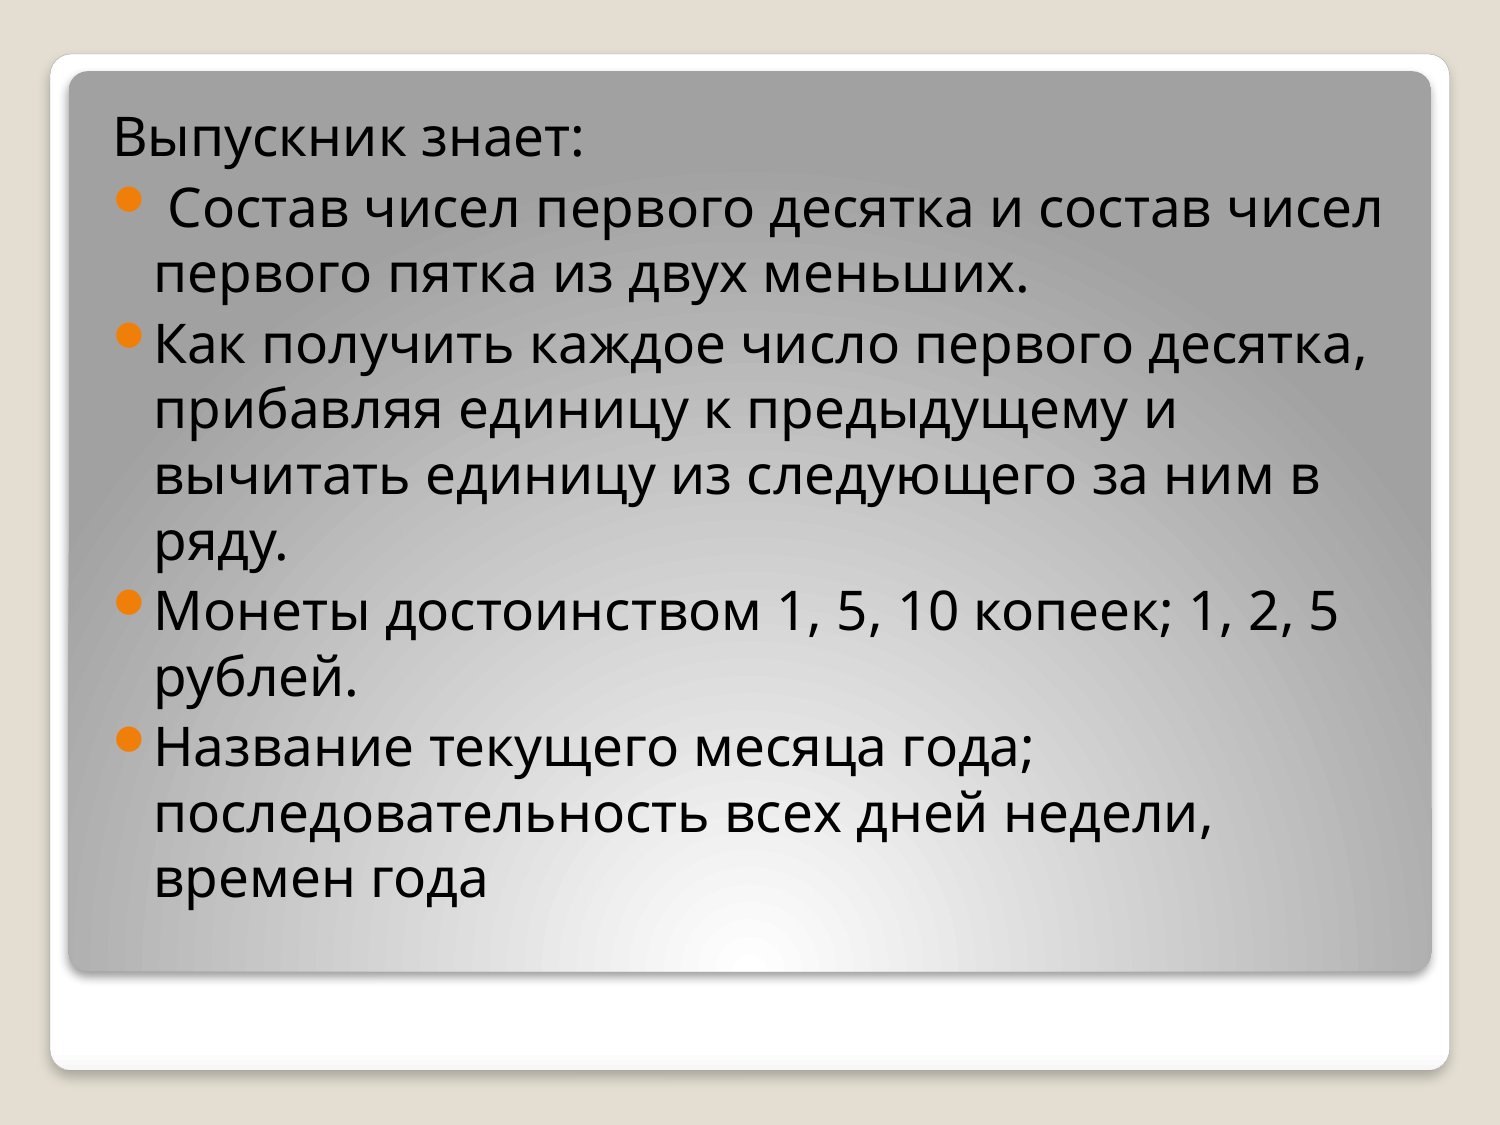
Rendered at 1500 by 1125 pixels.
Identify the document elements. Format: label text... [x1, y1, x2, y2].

list Выпускник знает: Состав чисел первого десятка и состав чисел первого пятка из двух меньших. Как получить каждое число первого десятка, прибавляя единицу к предыдущему и вычитать единицу из следующего за ним в ряду. Монеты достоинством 1, 5, 10 копеек; 1, 2, 5 рублей. Название текущего месяца года; последовательность всех дней недели, времен года [82, 86, 1425, 917]
